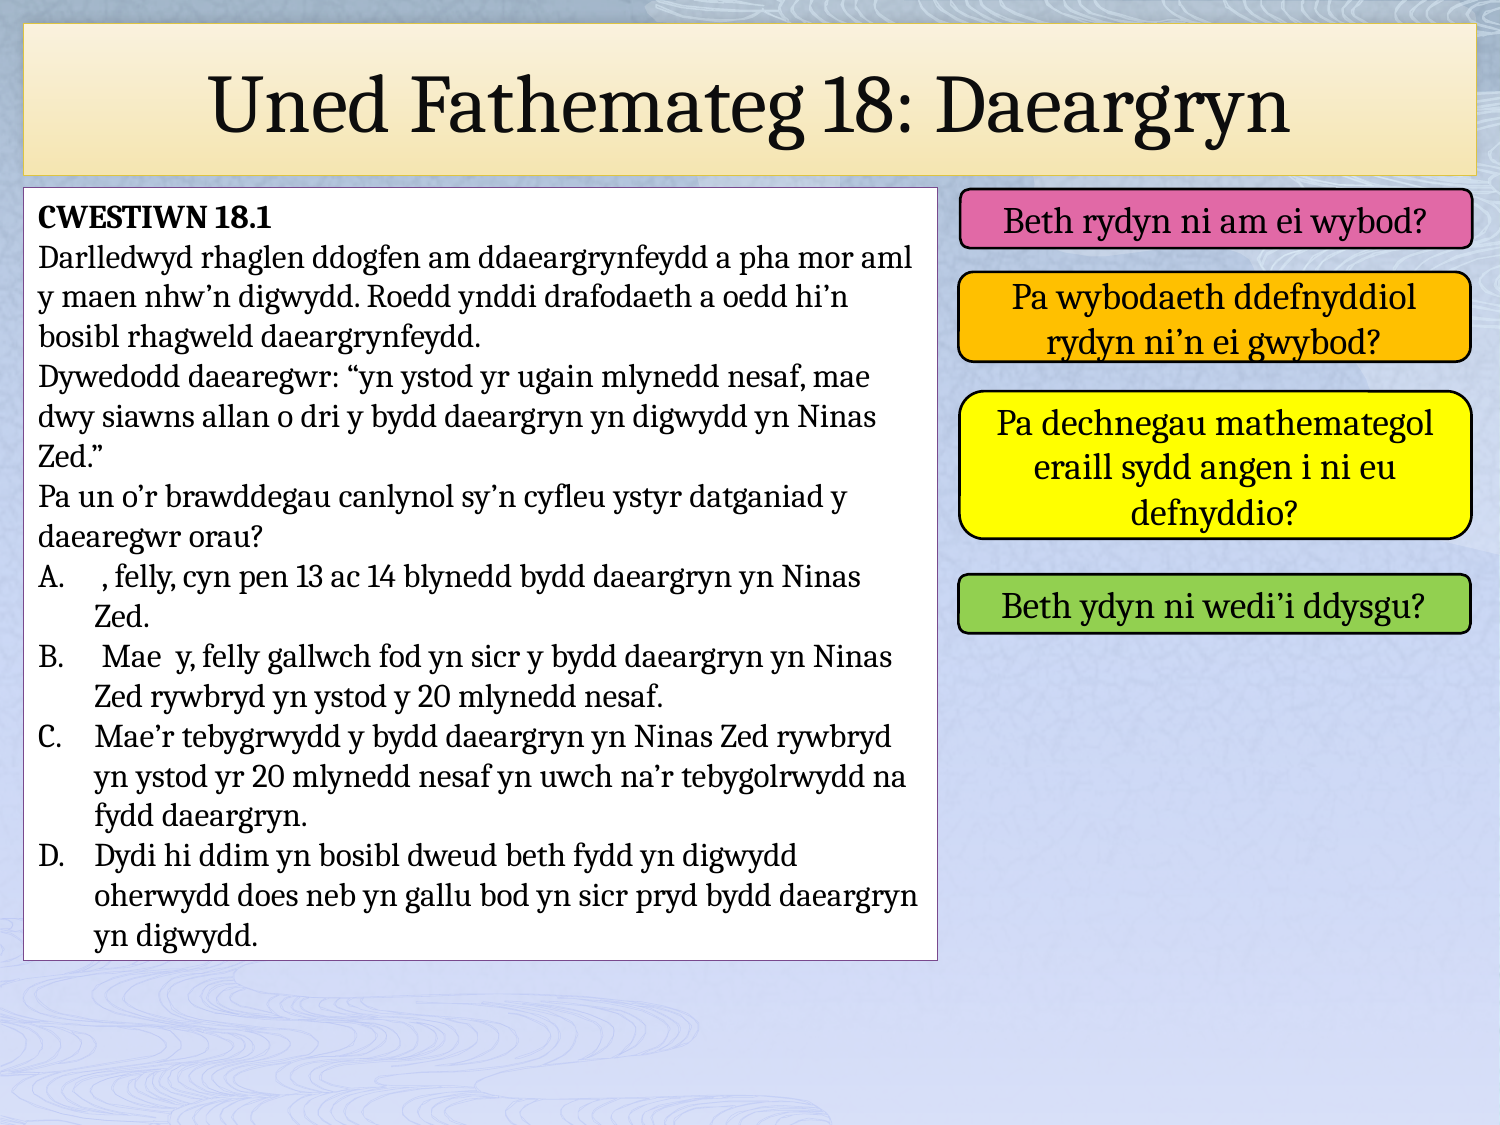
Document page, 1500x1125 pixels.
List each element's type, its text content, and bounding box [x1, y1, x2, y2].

text_box Pa wybodaeth ddefnyddiol rydyn ni’n ei gwybod? [957, 270, 1472, 364]
text_box Pa dechnegau mathemategol eraill sydd angen i ni eu defnyddio? [958, 389, 1473, 541]
text_box Beth ydyn ni wedi’i ddysgu? [957, 572, 1472, 635]
title Uned Fathemateg 18: Daeargryn [23, 23, 1477, 176]
text_box Beth rydyn ni am ei wybod? [958, 187, 1474, 250]
